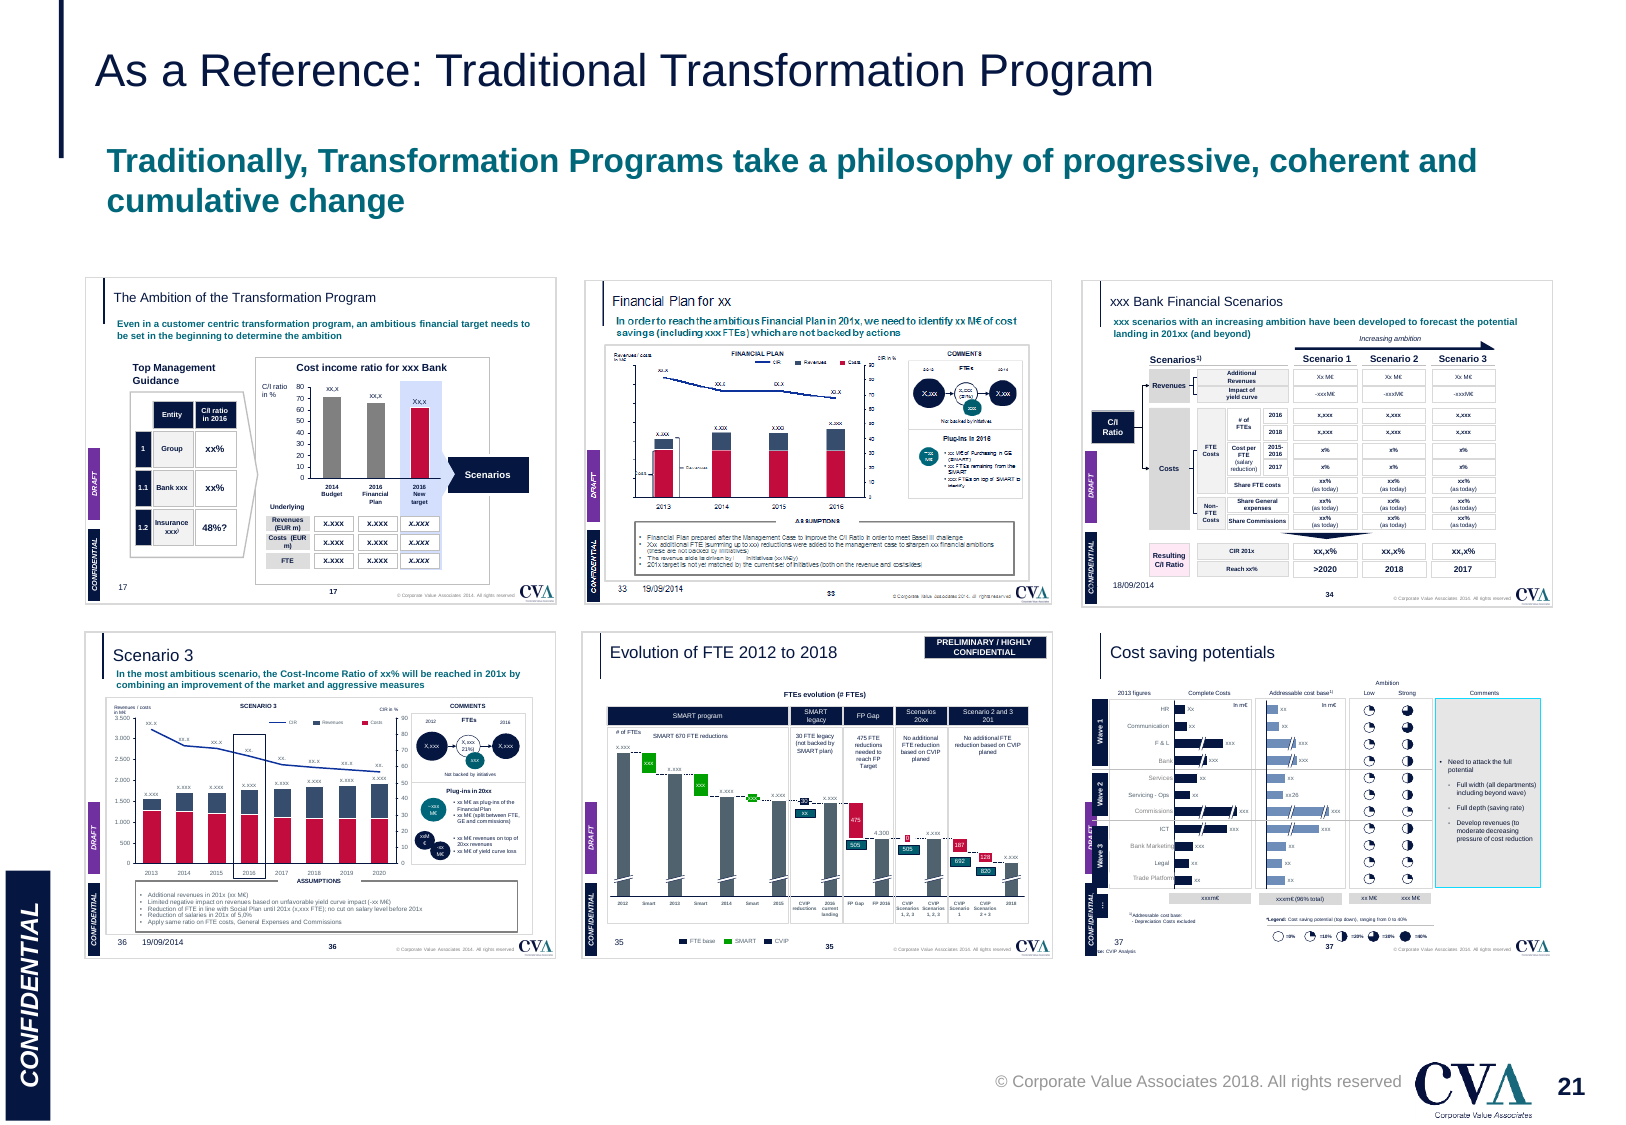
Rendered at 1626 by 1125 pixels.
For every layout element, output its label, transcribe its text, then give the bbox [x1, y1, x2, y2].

picture [1415, 1062, 1532, 1119]
picture [585, 280, 1052, 604]
picture [1082, 632, 1553, 958]
picture [85, 278, 556, 604]
text_box Traditionally, Transformation Programs take a philosophy of progressive, coherent and cumulative change [91, 131, 1570, 256]
picture [582, 632, 1052, 958]
title As a Reference: Traditional Transformation Program [94, 37, 1558, 106]
picture [1082, 280, 1553, 607]
picture [85, 632, 555, 958]
